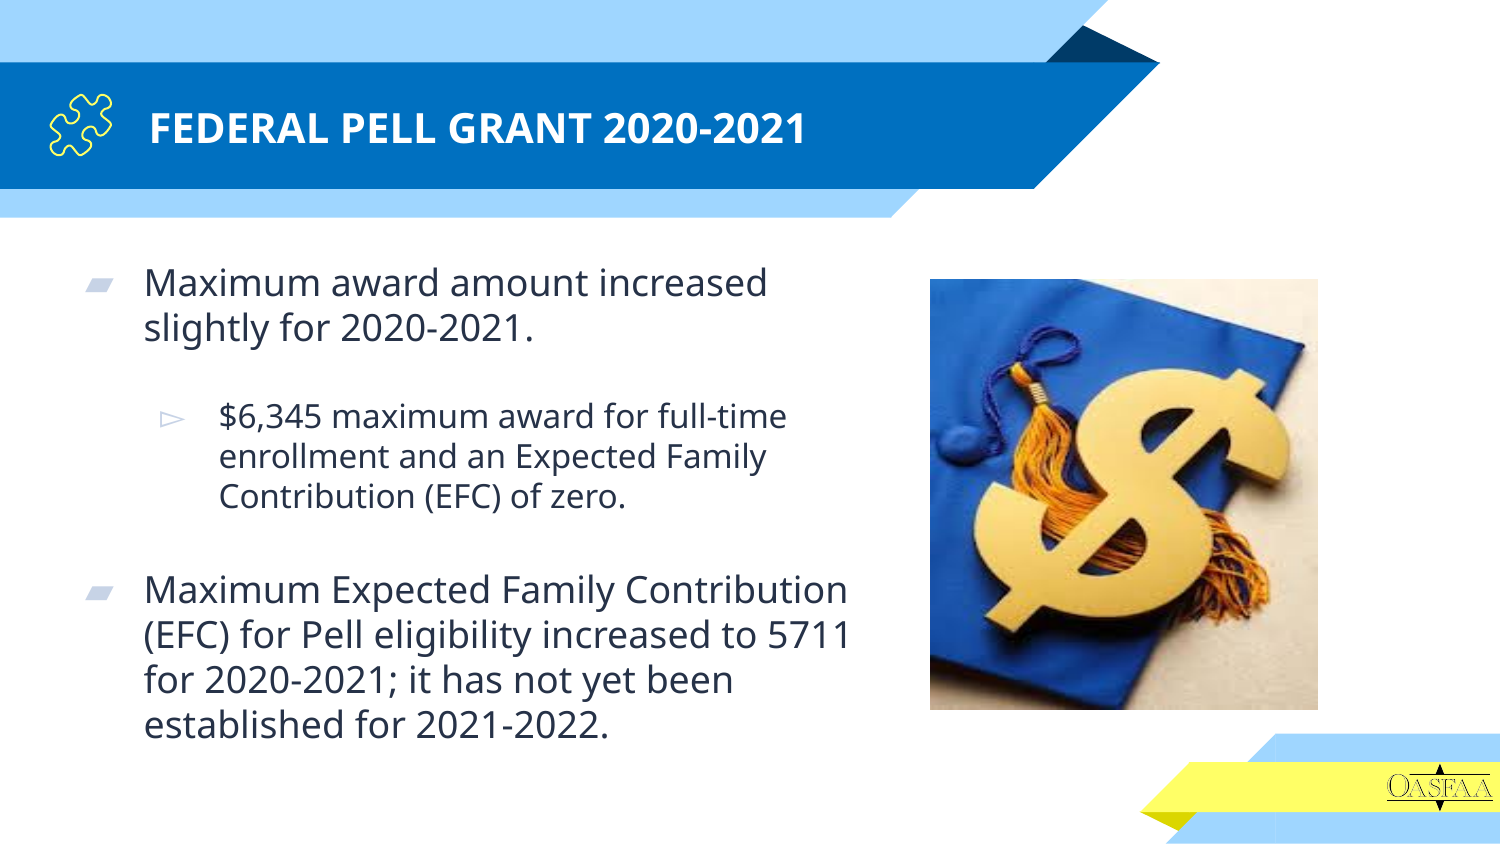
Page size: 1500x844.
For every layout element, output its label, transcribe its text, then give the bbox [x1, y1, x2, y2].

list Maximum award amount increased slightly for 2020-2021. $6,345 maximum award for full-time enrollment and an Expected Family Contribution (EFC) of zero. Maximum Expected Family Contribution (EFC) for Pell eligibility increased to 5711 for 2020-2021; it has not yet been established for 2021-2022. [53, 243, 872, 770]
picture [1387, 763, 1493, 812]
picture [930, 279, 1318, 710]
title FEDERAL PELL GRANT 2020-2021 [133, 64, 1058, 190]
